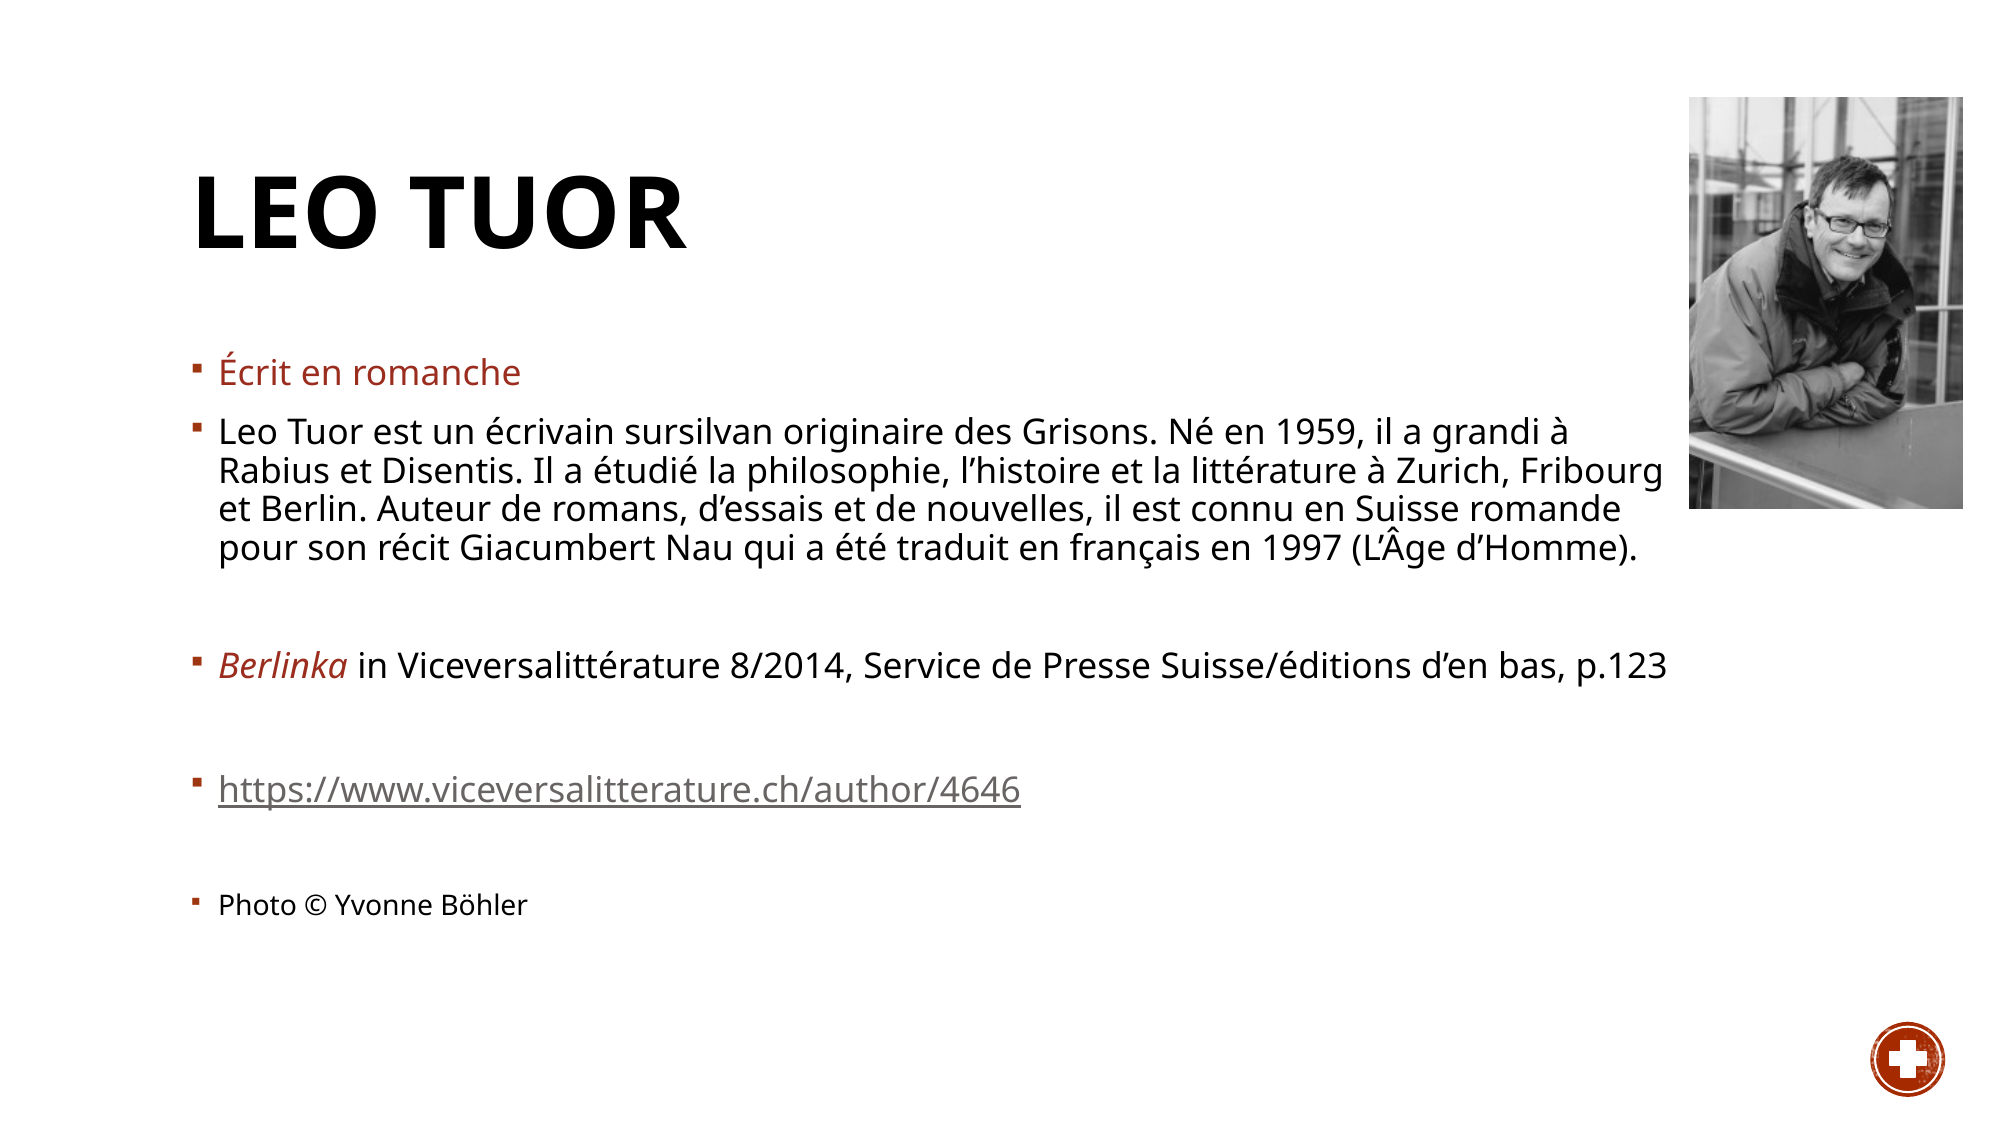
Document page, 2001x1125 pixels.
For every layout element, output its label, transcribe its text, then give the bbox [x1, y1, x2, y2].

picture [1689, 97, 1963, 509]
title Leo Tuor [175, 83, 1826, 347]
list Écrit en romanche Leo Tuor est un écrivain sursilvan originaire des Grisons. Né en 1959, il a grandi à Rabius et Disentis. Il a étudié la philosophie, l’histoire et la littérature à Zurich, Fribourg et Berlin. Auteur de romans, d’essais et de nouvelles, il est connu en Suisse romande pour son récit Giacumbert Nau qui a été traduit en français en 1997 (L’Âge d’Homme). Berlinka in Viceversalittérature 8/2014, Service de Presse Suisse/éditions d’en bas, p.123 https://www.viceversalitterature.ch/author/4646 Photo © Yvonne Böhler [175, 347, 1690, 1012]
